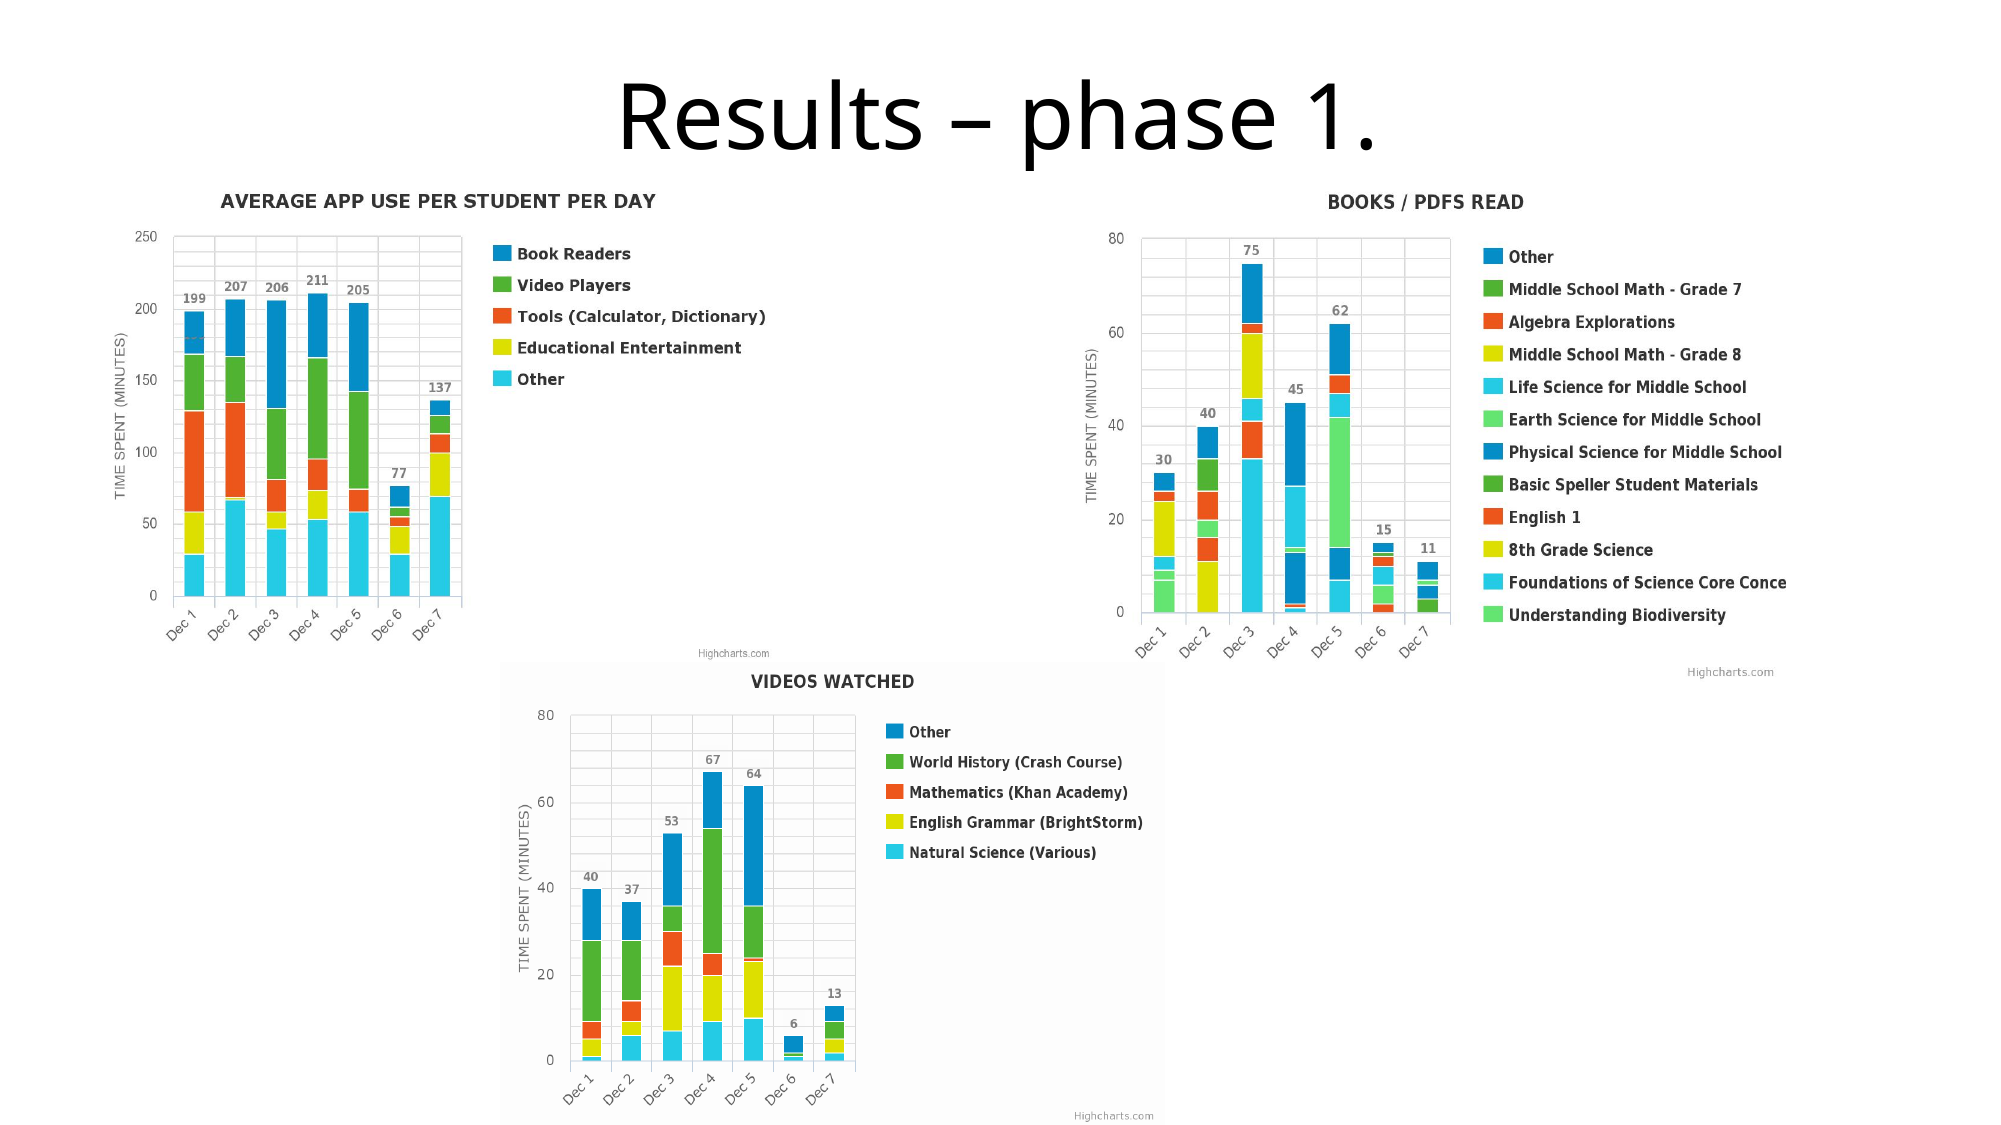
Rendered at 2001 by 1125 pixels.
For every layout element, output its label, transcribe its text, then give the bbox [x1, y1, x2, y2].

picture [95, 181, 1786, 1125]
title Results – phase 1. [135, 10, 1861, 229]
